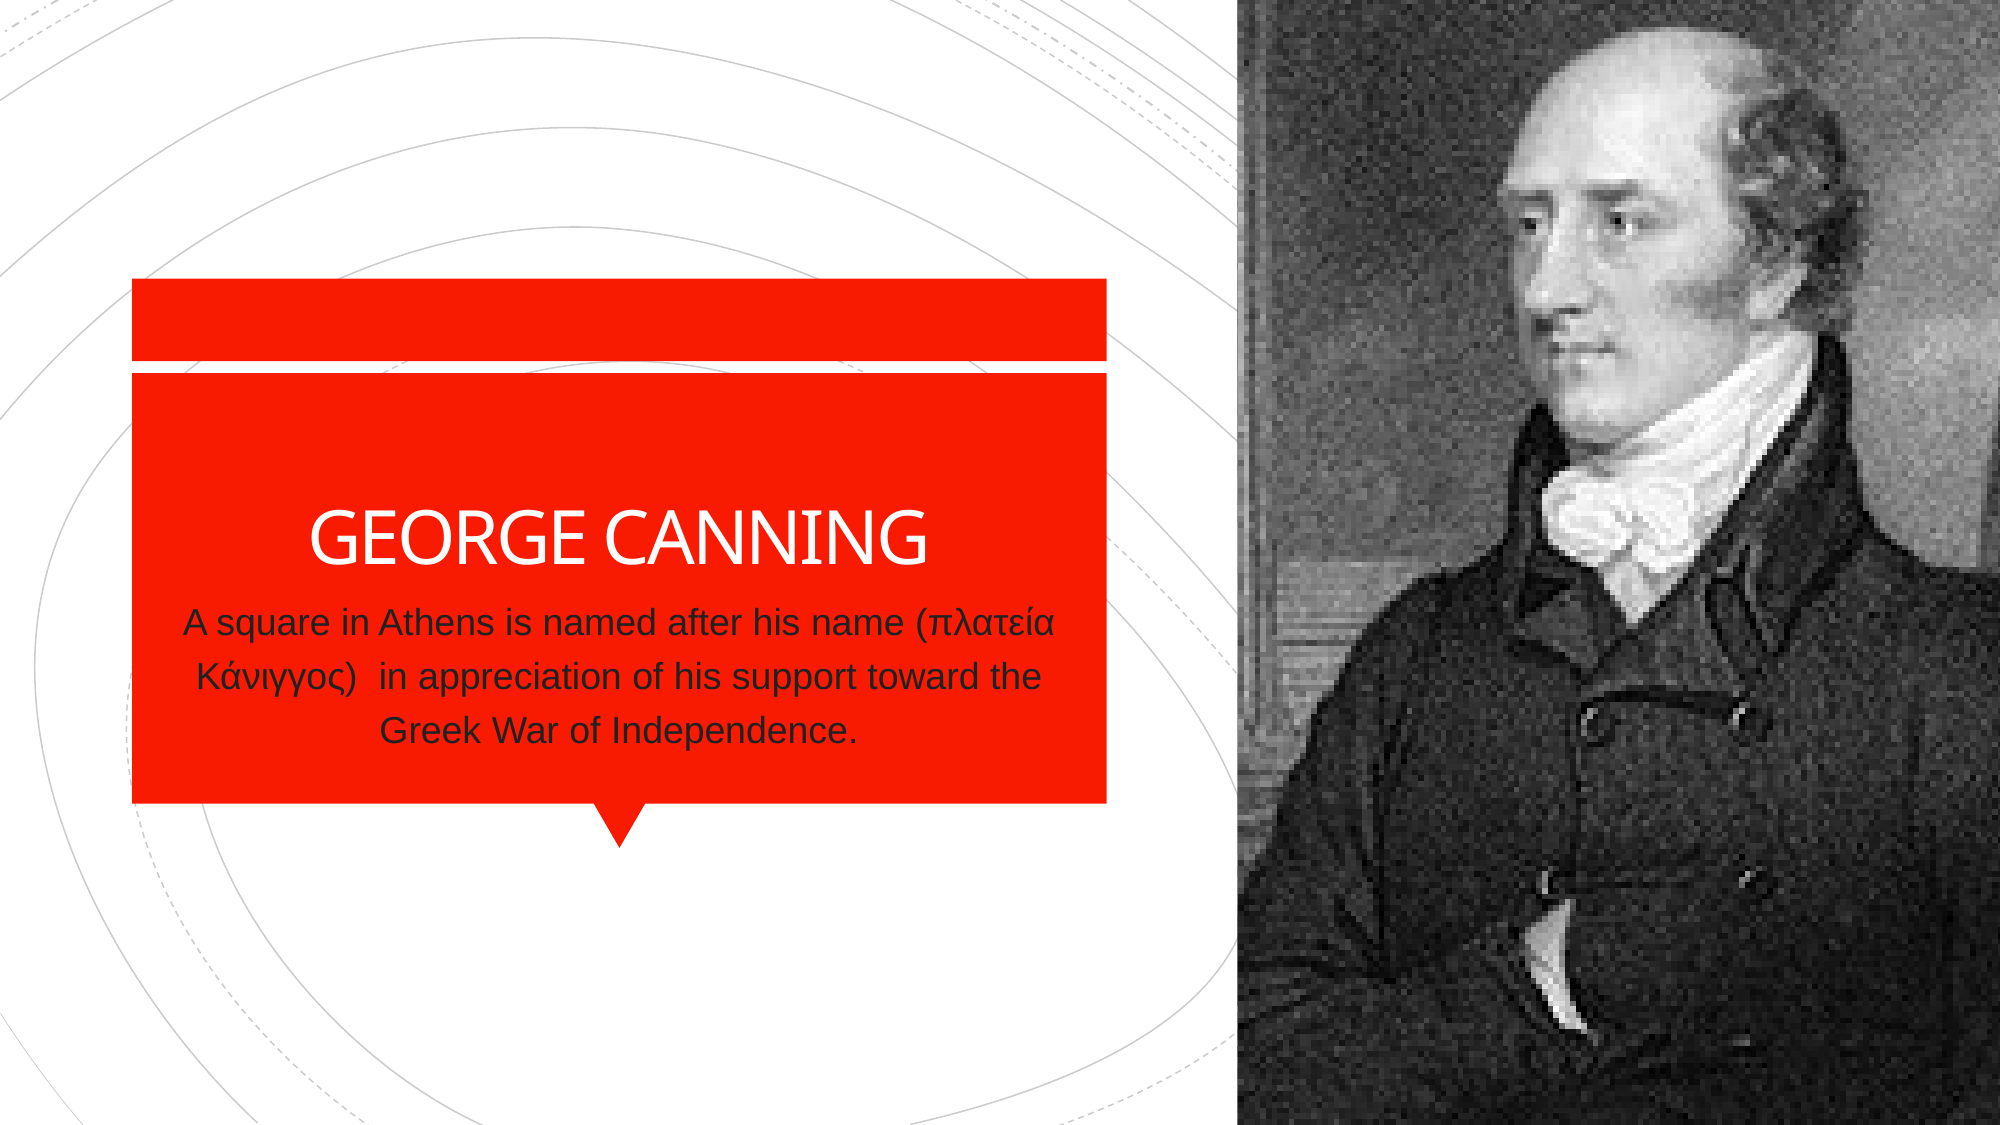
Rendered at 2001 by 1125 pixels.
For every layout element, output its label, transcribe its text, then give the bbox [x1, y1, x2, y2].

list A square in Athens is named after his name (πλατεία Κάνιγγος) in appreciation of his support toward the Greek War of Independence. [145, 581, 1093, 791]
picture [1237, 0, 2000, 1125]
title GEORGE CANNING [145, 387, 1093, 581]
